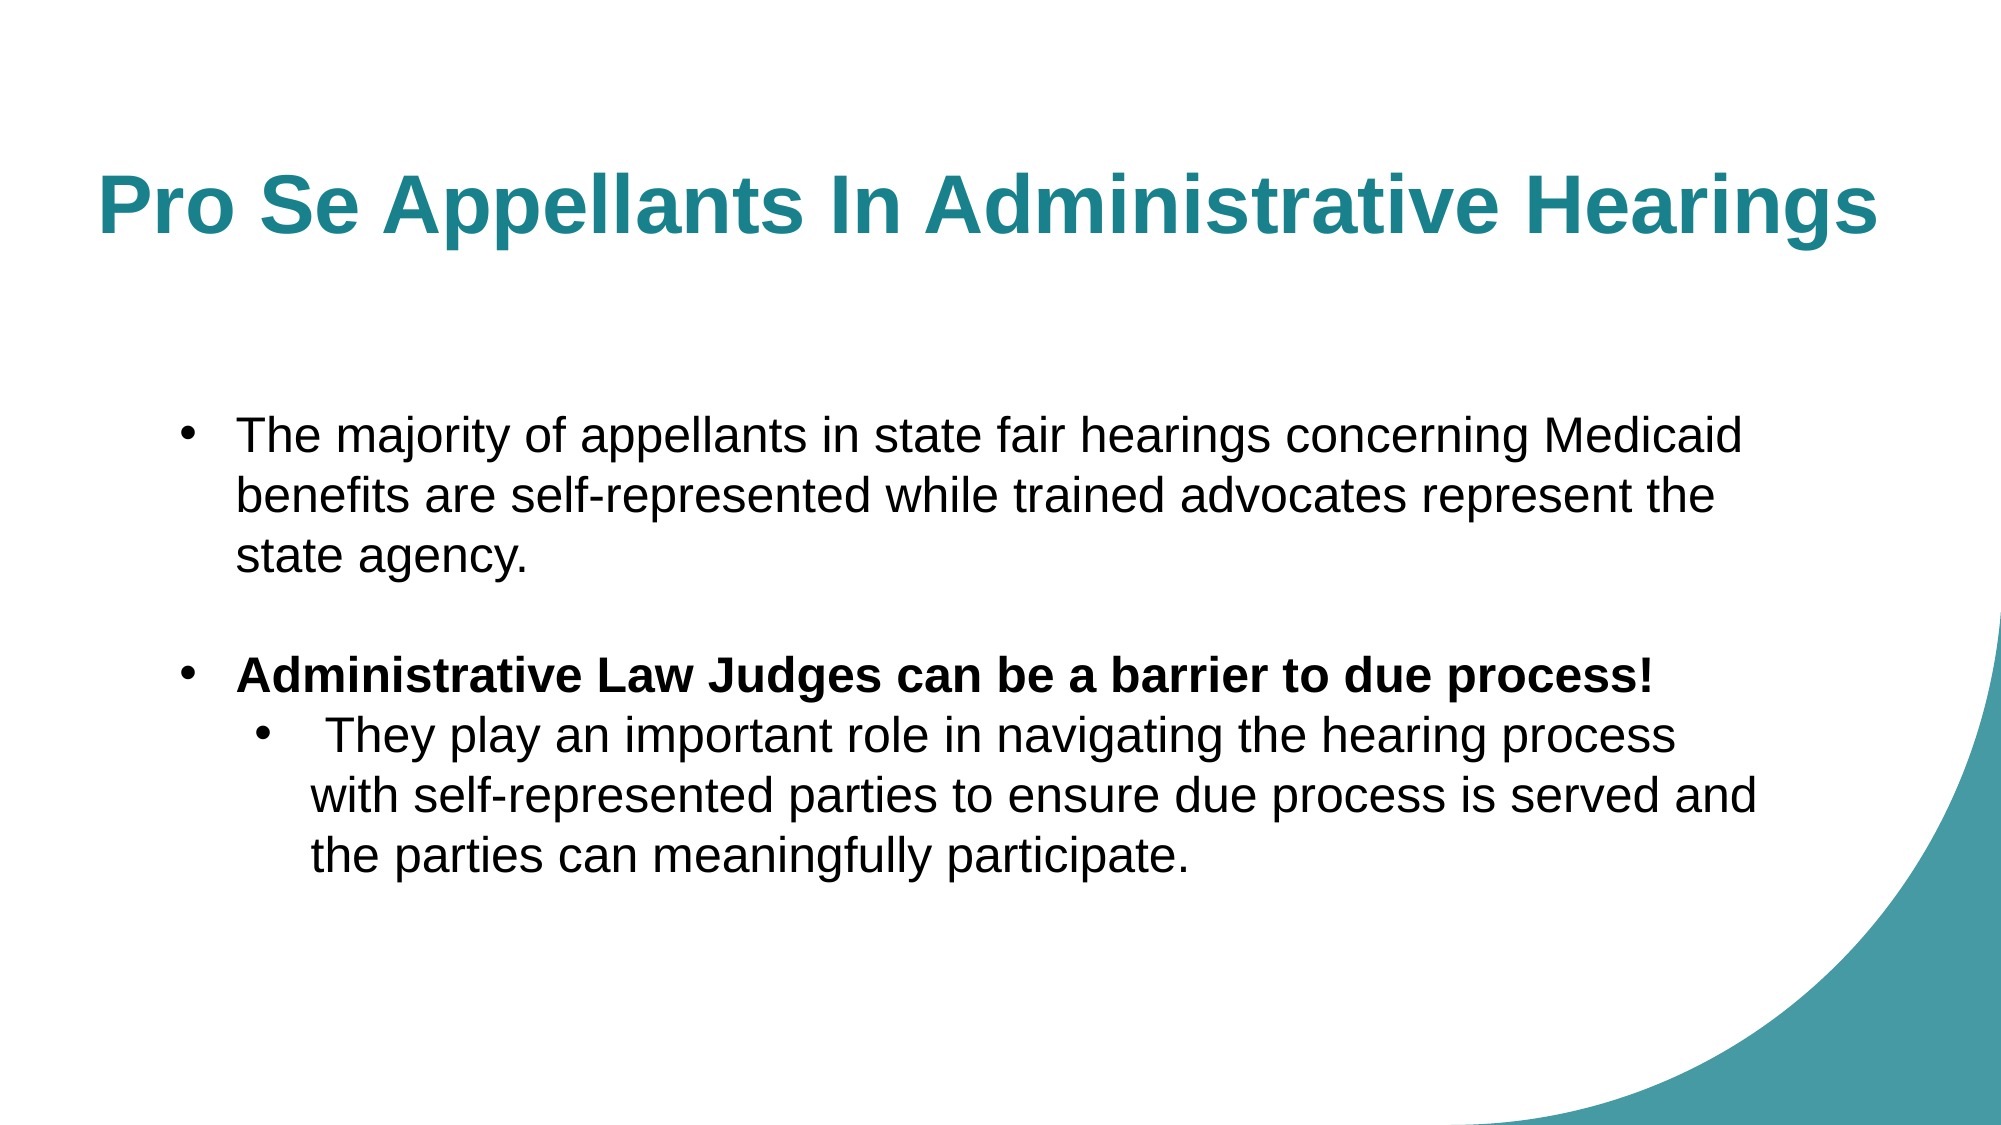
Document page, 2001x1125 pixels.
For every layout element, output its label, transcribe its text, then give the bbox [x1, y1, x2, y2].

text_box The majority of appellants in state fair hearings concerning Medicaid benefits are self-represented while trained advocates represent the state agency. Administrative Law Judges can be a barrier to due process! They play an important role in navigating the hearing process with self-represented parties to ensure due process is served and the parties can meaningfully participate. [164, 395, 1790, 1070]
title Pro Se Appellants In Administrative Hearings [72, 88, 1907, 306]
